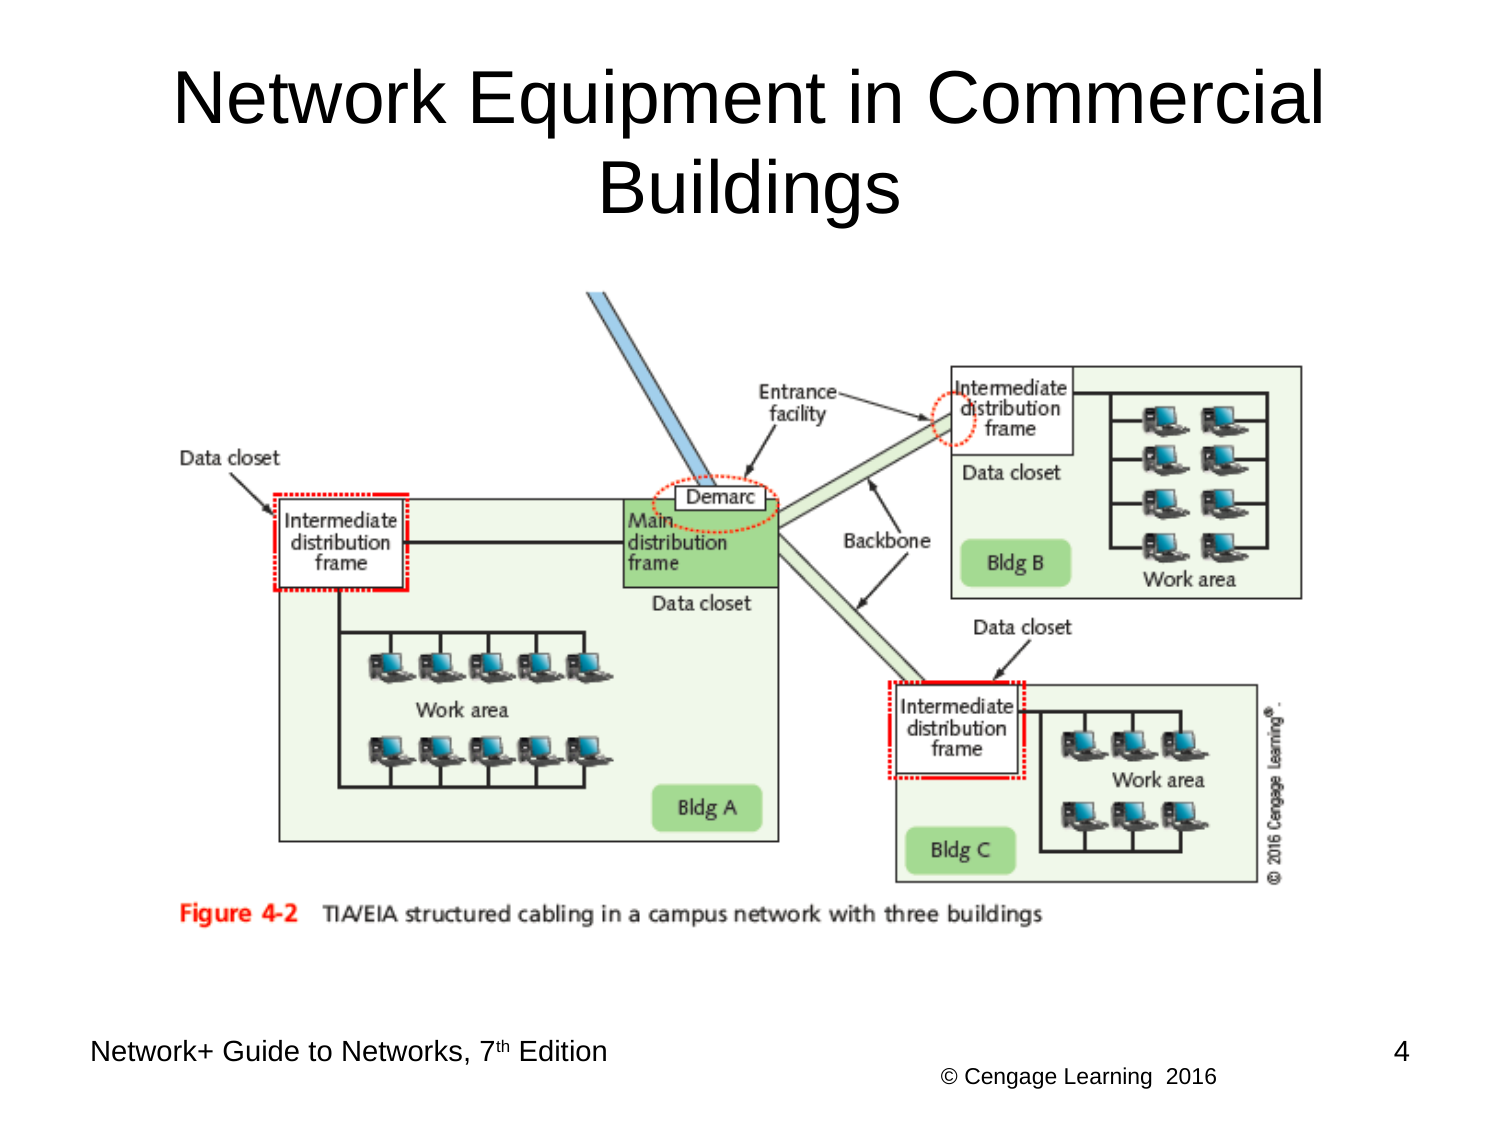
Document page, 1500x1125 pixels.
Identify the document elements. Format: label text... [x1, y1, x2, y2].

slide_number 4 [1312, 1024, 1426, 1103]
title Network Equipment in Commercial Buildings [75, 45, 1425, 233]
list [174, 287, 1310, 934]
footer Network+ Guide to Networks, 7th Edition [74, 1024, 713, 1103]
